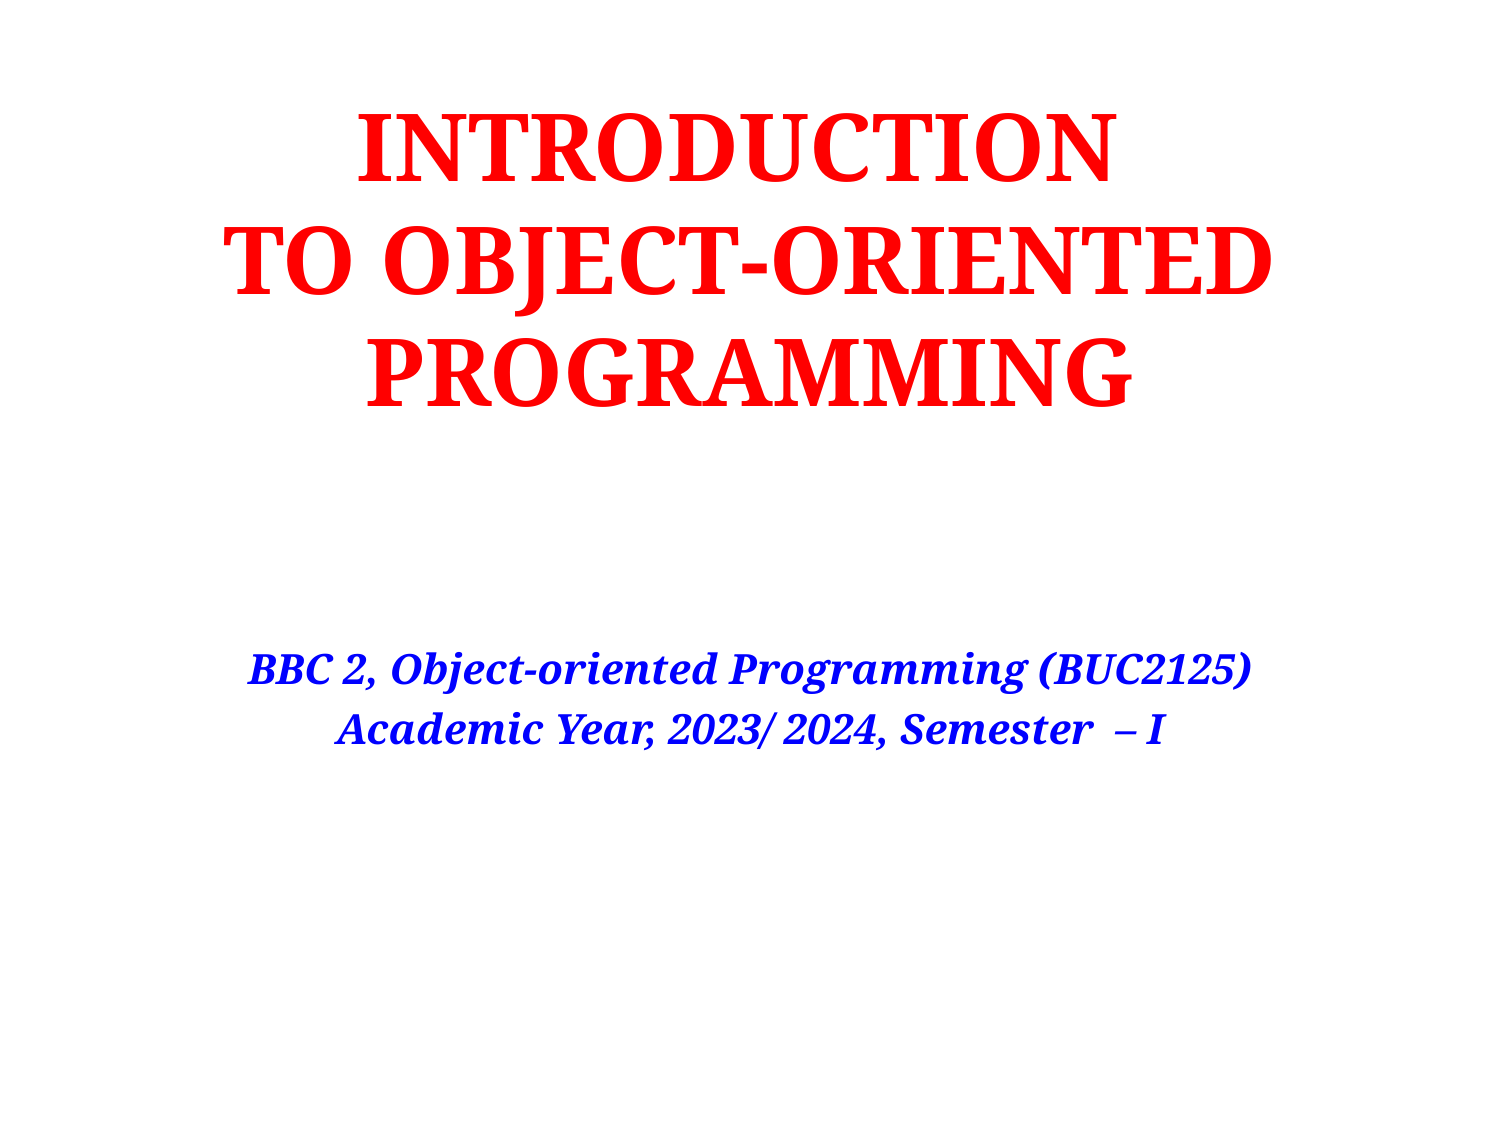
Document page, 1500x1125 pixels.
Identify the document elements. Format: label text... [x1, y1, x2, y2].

title INTRODUCTION TO OBJECT-ORIENTED PROGRAMMING [30, 60, 1470, 453]
text_box BBC 2, Object-oriented Programming (BUC2125) Academic Year, 2023/ 2024, Semester – I [30, 522, 1469, 760]
